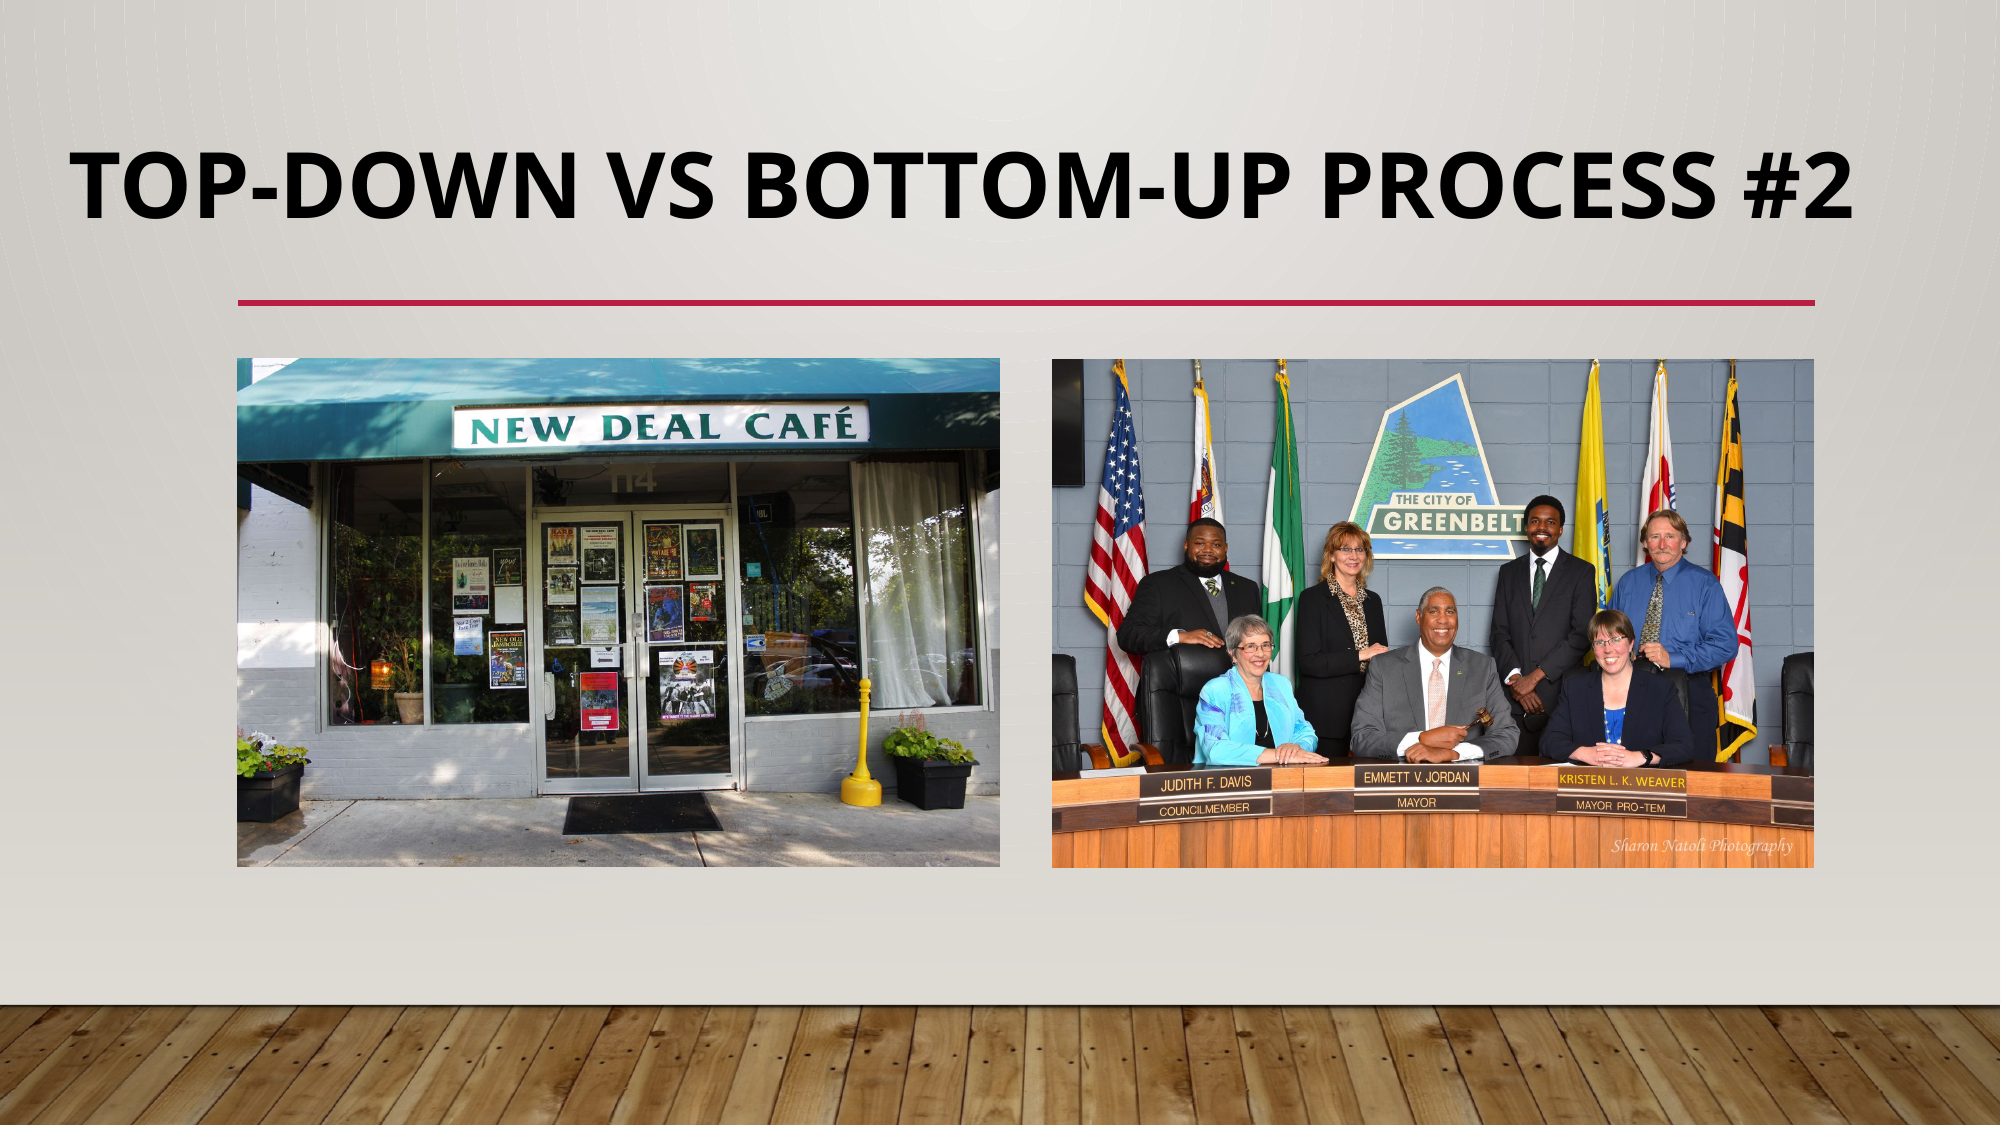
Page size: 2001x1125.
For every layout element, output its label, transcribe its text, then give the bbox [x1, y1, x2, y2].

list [237, 358, 1000, 867]
picture [0, 1005, 2000, 1125]
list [1051, 358, 1815, 868]
title TOP-DOWN VS BOTTOM-UP PROCESS #2 [53, 132, 1908, 306]
